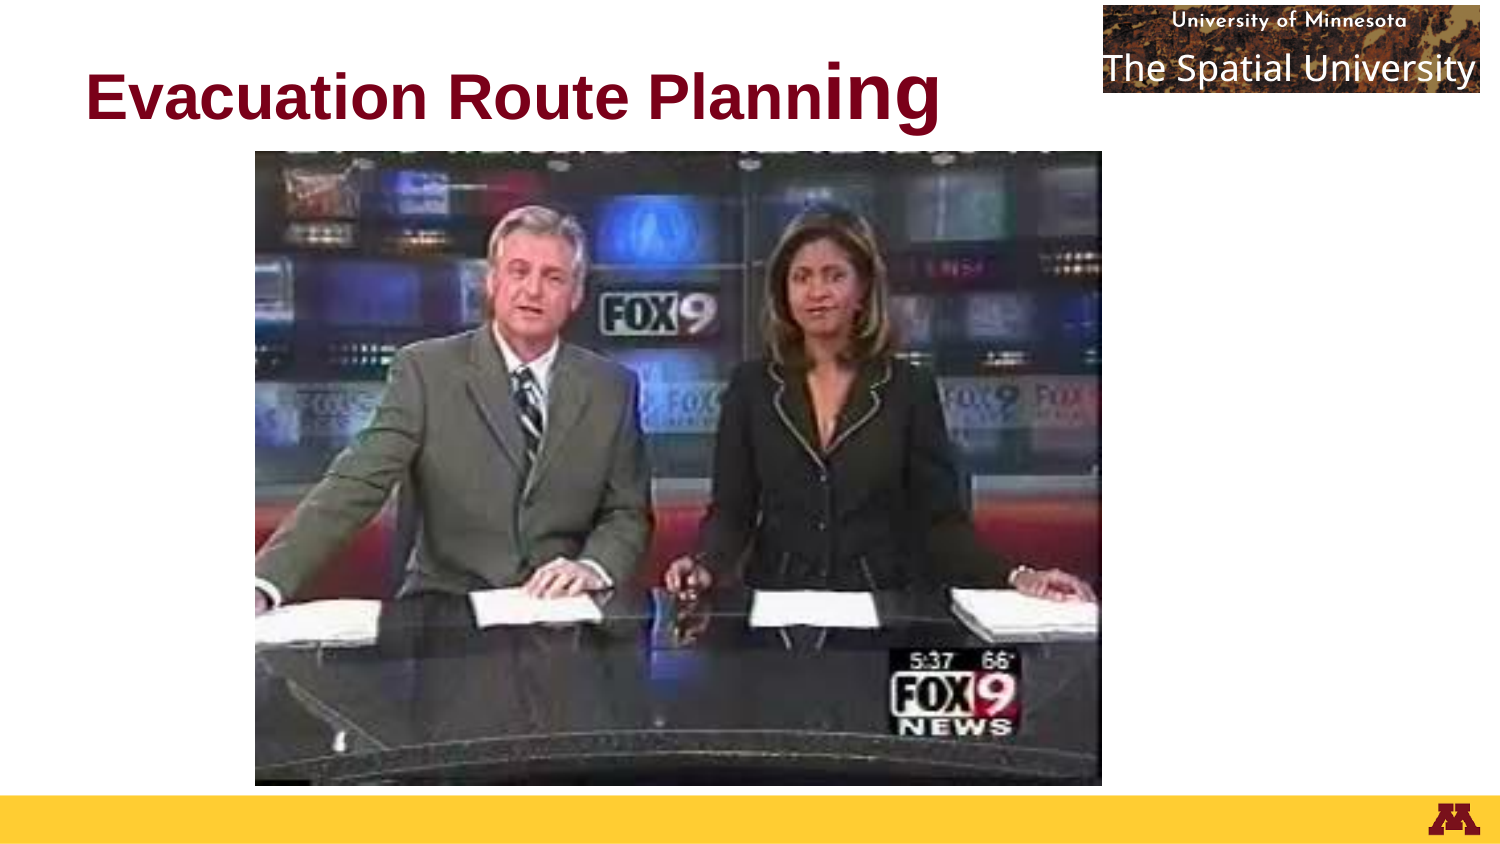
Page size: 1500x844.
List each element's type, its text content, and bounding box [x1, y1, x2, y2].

picture [255, 150, 1103, 786]
text_box Evacuation Route Planning [72, 34, 999, 110]
picture [0, 795, 1500, 844]
picture [1102, 5, 1480, 94]
